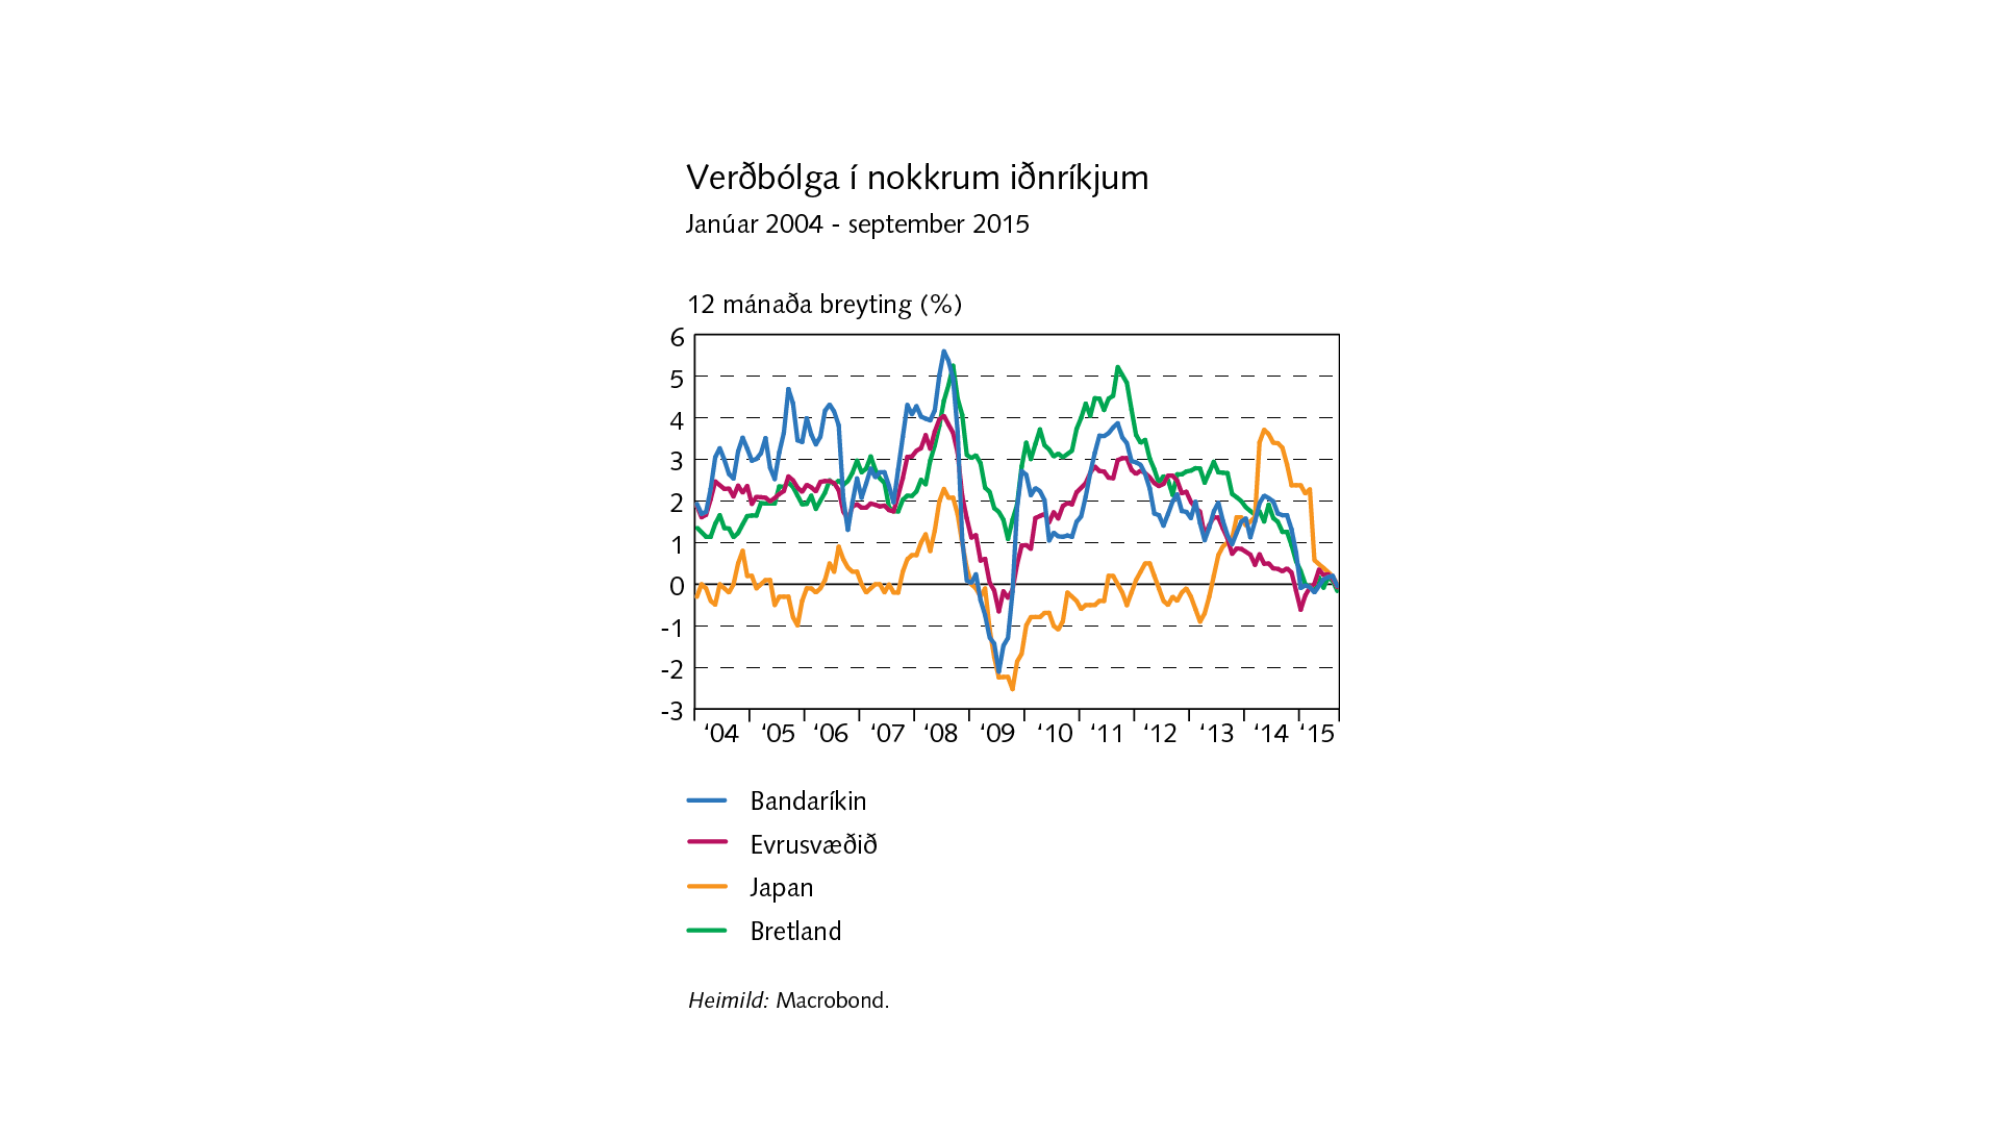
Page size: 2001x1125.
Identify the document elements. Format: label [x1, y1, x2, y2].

picture [660, 112, 1340, 1013]
